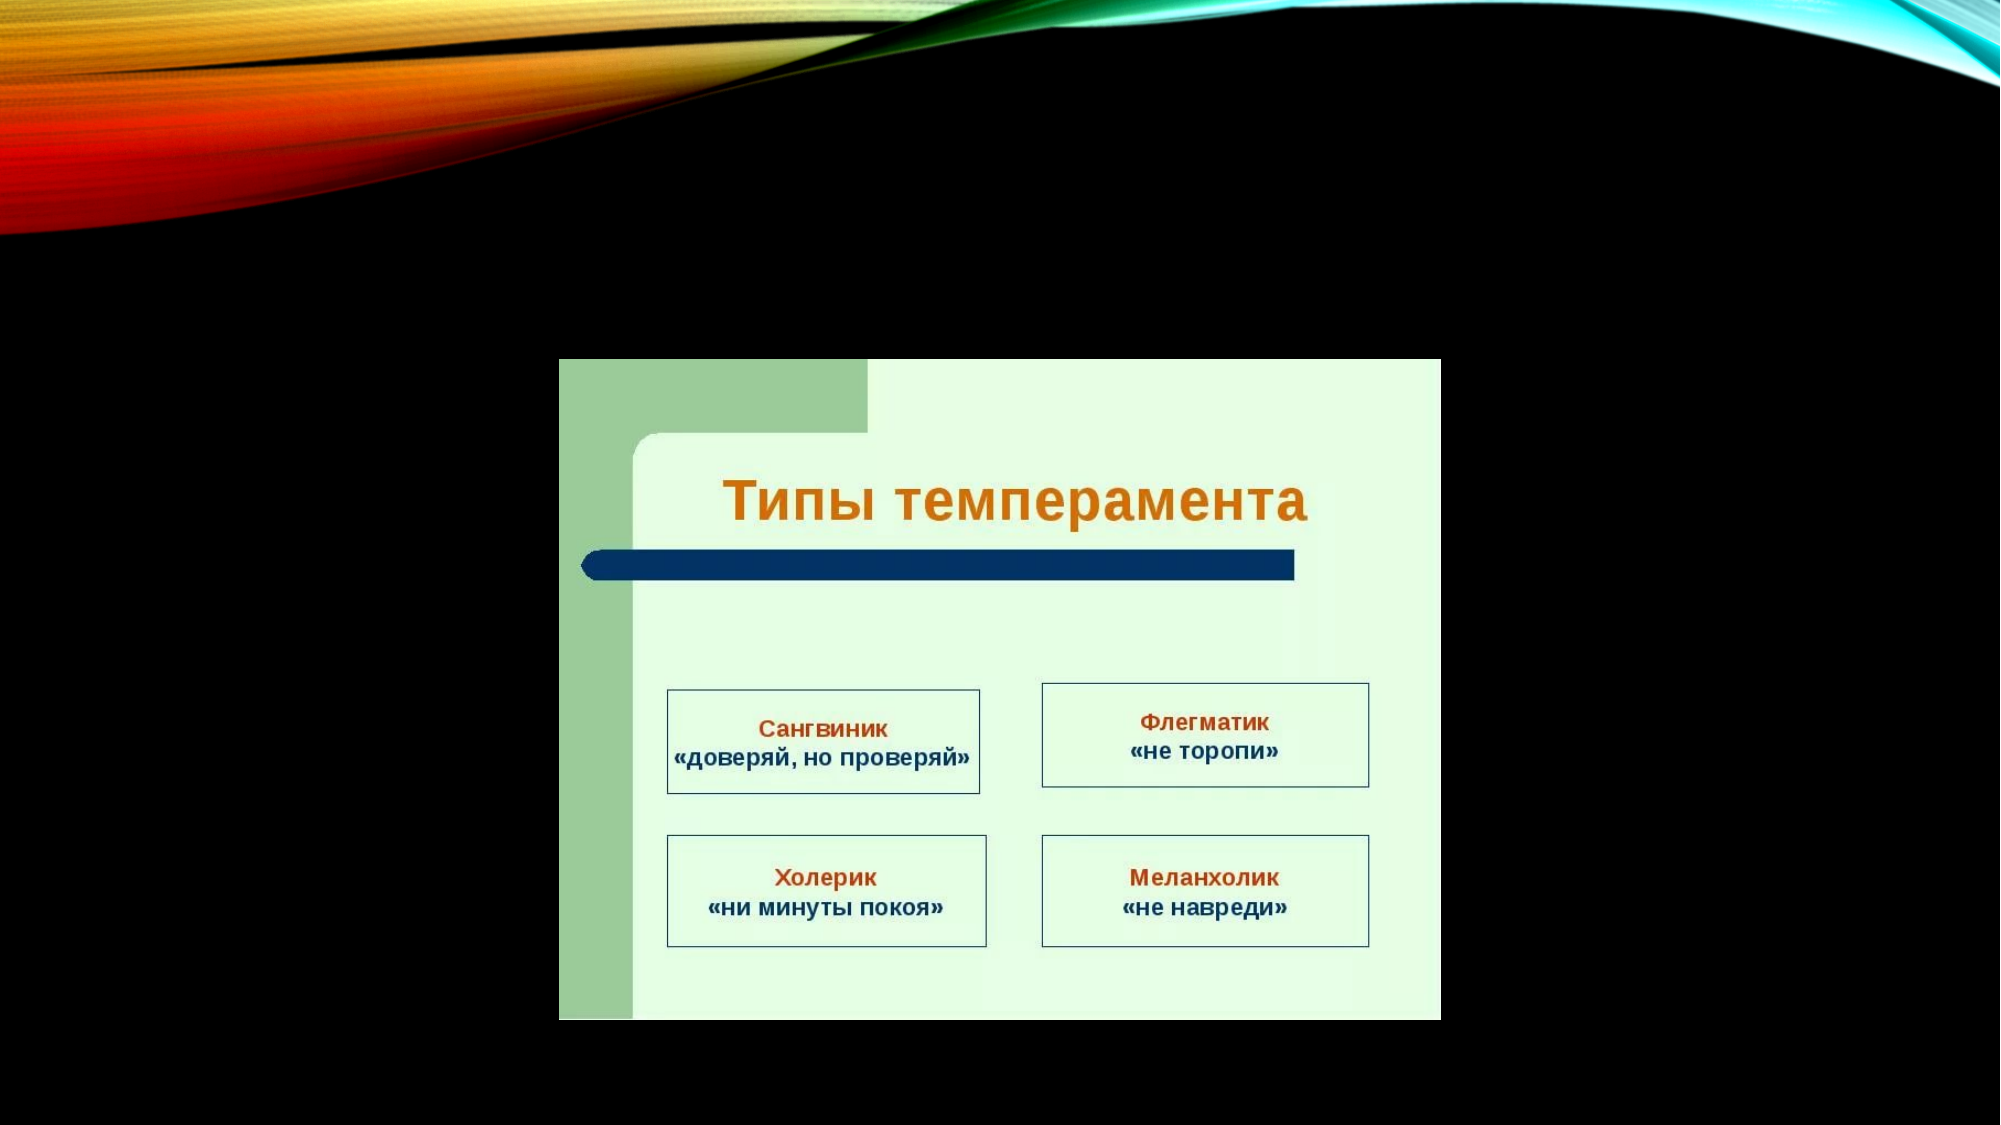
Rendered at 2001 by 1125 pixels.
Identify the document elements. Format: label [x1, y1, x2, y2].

picture [0, 0, 2000, 237]
list [559, 359, 1441, 1021]
